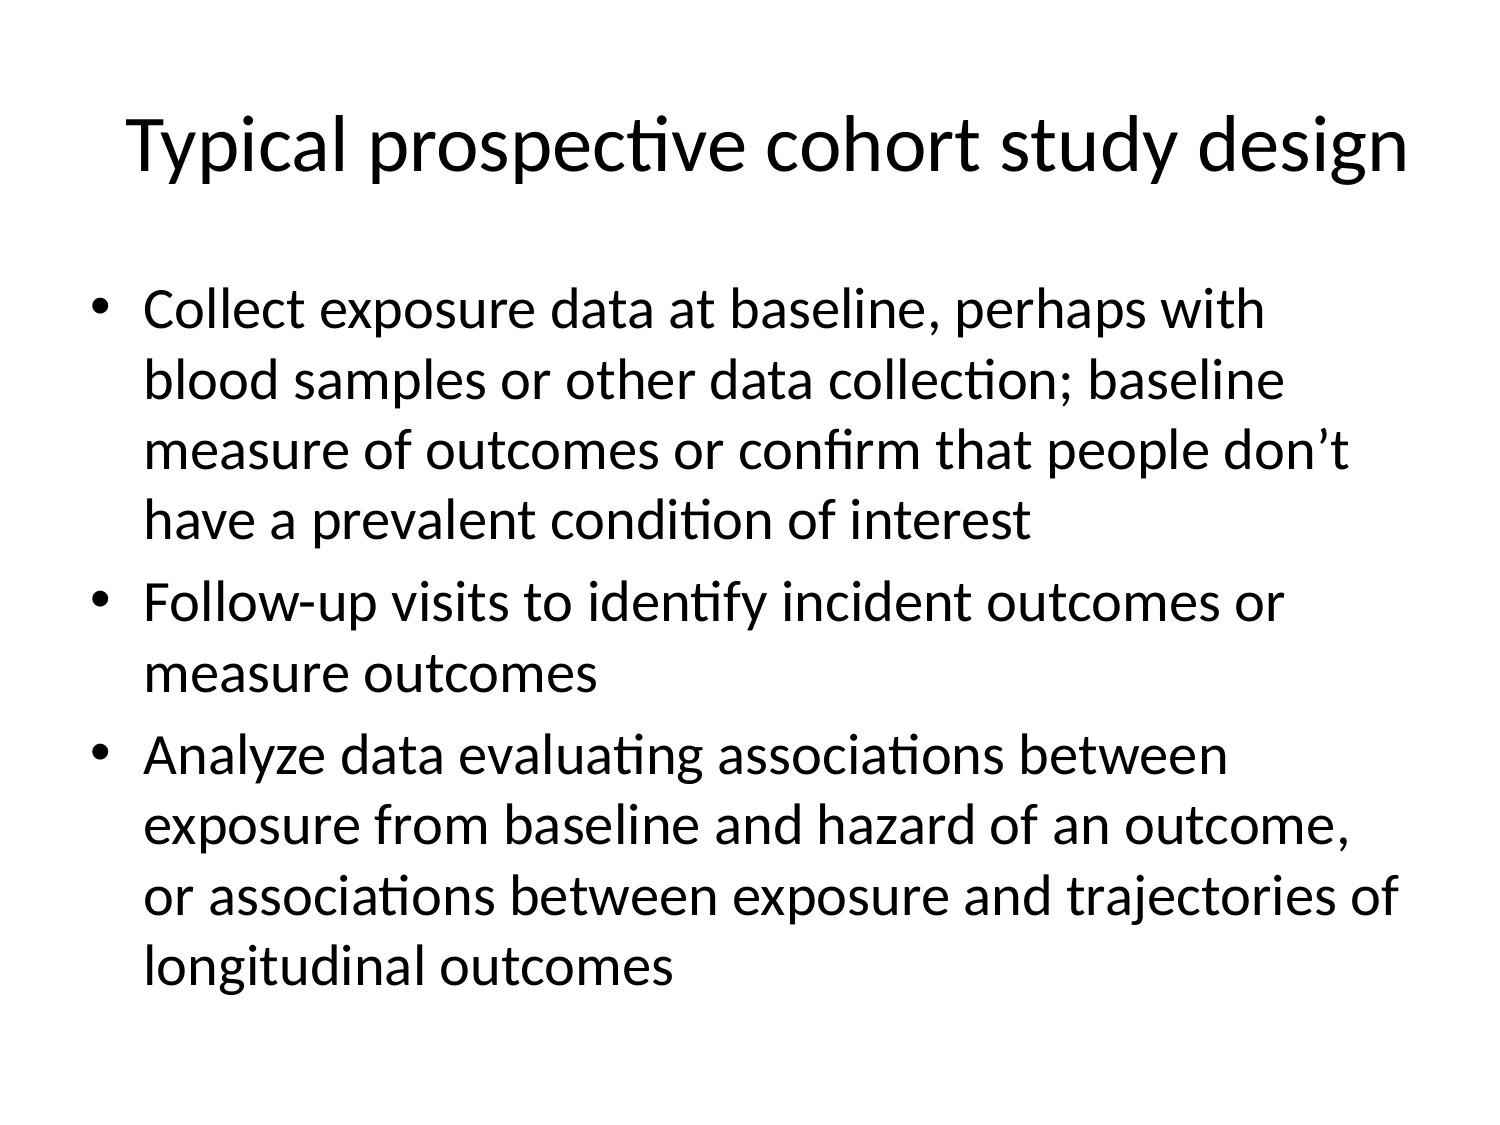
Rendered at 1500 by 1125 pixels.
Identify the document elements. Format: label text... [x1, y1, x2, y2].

title Typical prospective cohort study design [75, 45, 1463, 233]
list Collect exposure data at baseline, perhaps with blood samples or other data collection; baseline measure of outcomes or confirm that people don’t have a prevalent condition of interest Follow-up visits to identify incident outcomes or measure outcomes Analyze data evaluating associations between exposure from baseline and hazard of an outcome, or associations between exposure and trajectories of longitudinal outcomes [75, 262, 1425, 1005]
